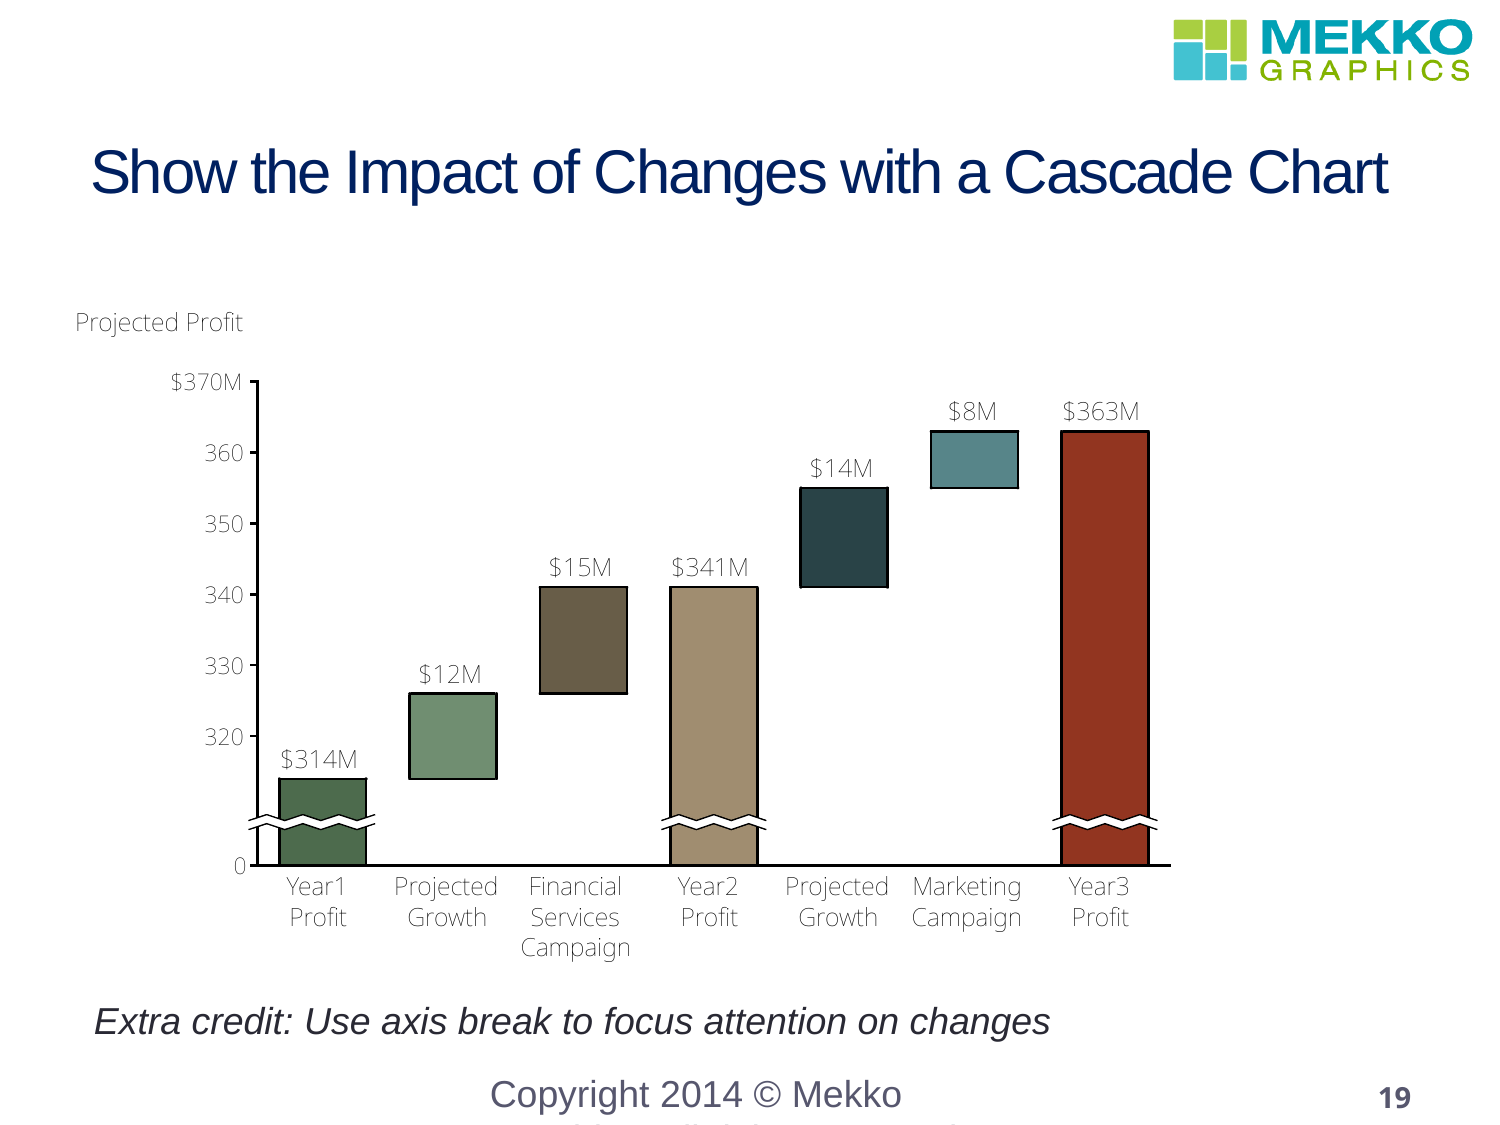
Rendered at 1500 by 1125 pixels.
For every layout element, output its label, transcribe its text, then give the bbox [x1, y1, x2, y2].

title Show the Impact of Changes with a Cascade Chart [75, 87, 1425, 250]
picture [74, 262, 1426, 1006]
slide_number 19 [1076, 1079, 1427, 1120]
picture [1169, 0, 1475, 115]
footer Copyright 2014 © Mekko Graphics. All rights reserved. [474, 1062, 1025, 1103]
text_box Extra credit: Use axis break to focus attention on changes [78, 1012, 1429, 1050]
